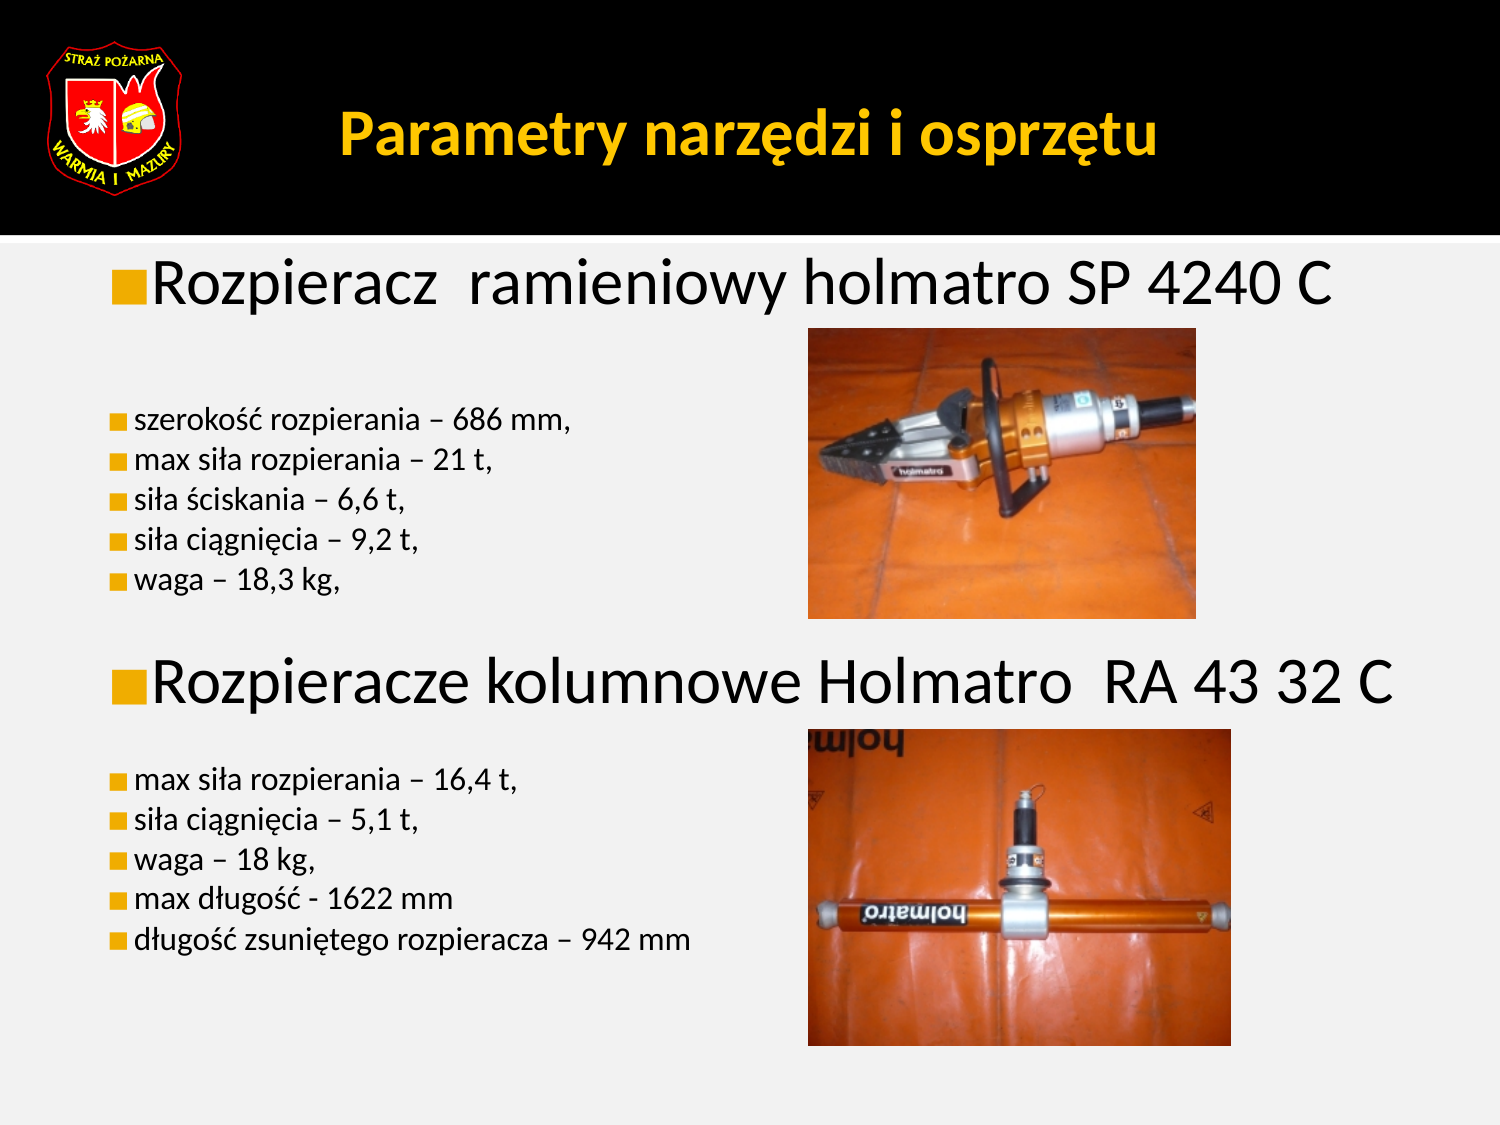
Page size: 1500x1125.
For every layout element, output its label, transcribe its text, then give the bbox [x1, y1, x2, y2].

picture [808, 729, 1231, 1046]
picture [46, 41, 182, 196]
list Rozpieracz ramieniowy holmatro SP 4240 C szerokość rozpierania – 686 mm, max siła rozpierania – 21 t, siła ściskania – 6,6 t, siła ciągnięcia – 9,2 t, waga – 18,3 kg, Rozpieracze kolumnowe Holmatro RA 43 32 C max siła rozpierania – 16,4 t, siła ciągnięcia – 5,1 t, waga – 18 kg, max długość - 1622 mm długość zsuniętego rozpieracza – 942 mm [46, 222, 1444, 1055]
title Parametry narzędzi i osprzętu [75, 25, 1425, 231]
picture [808, 327, 1196, 619]
